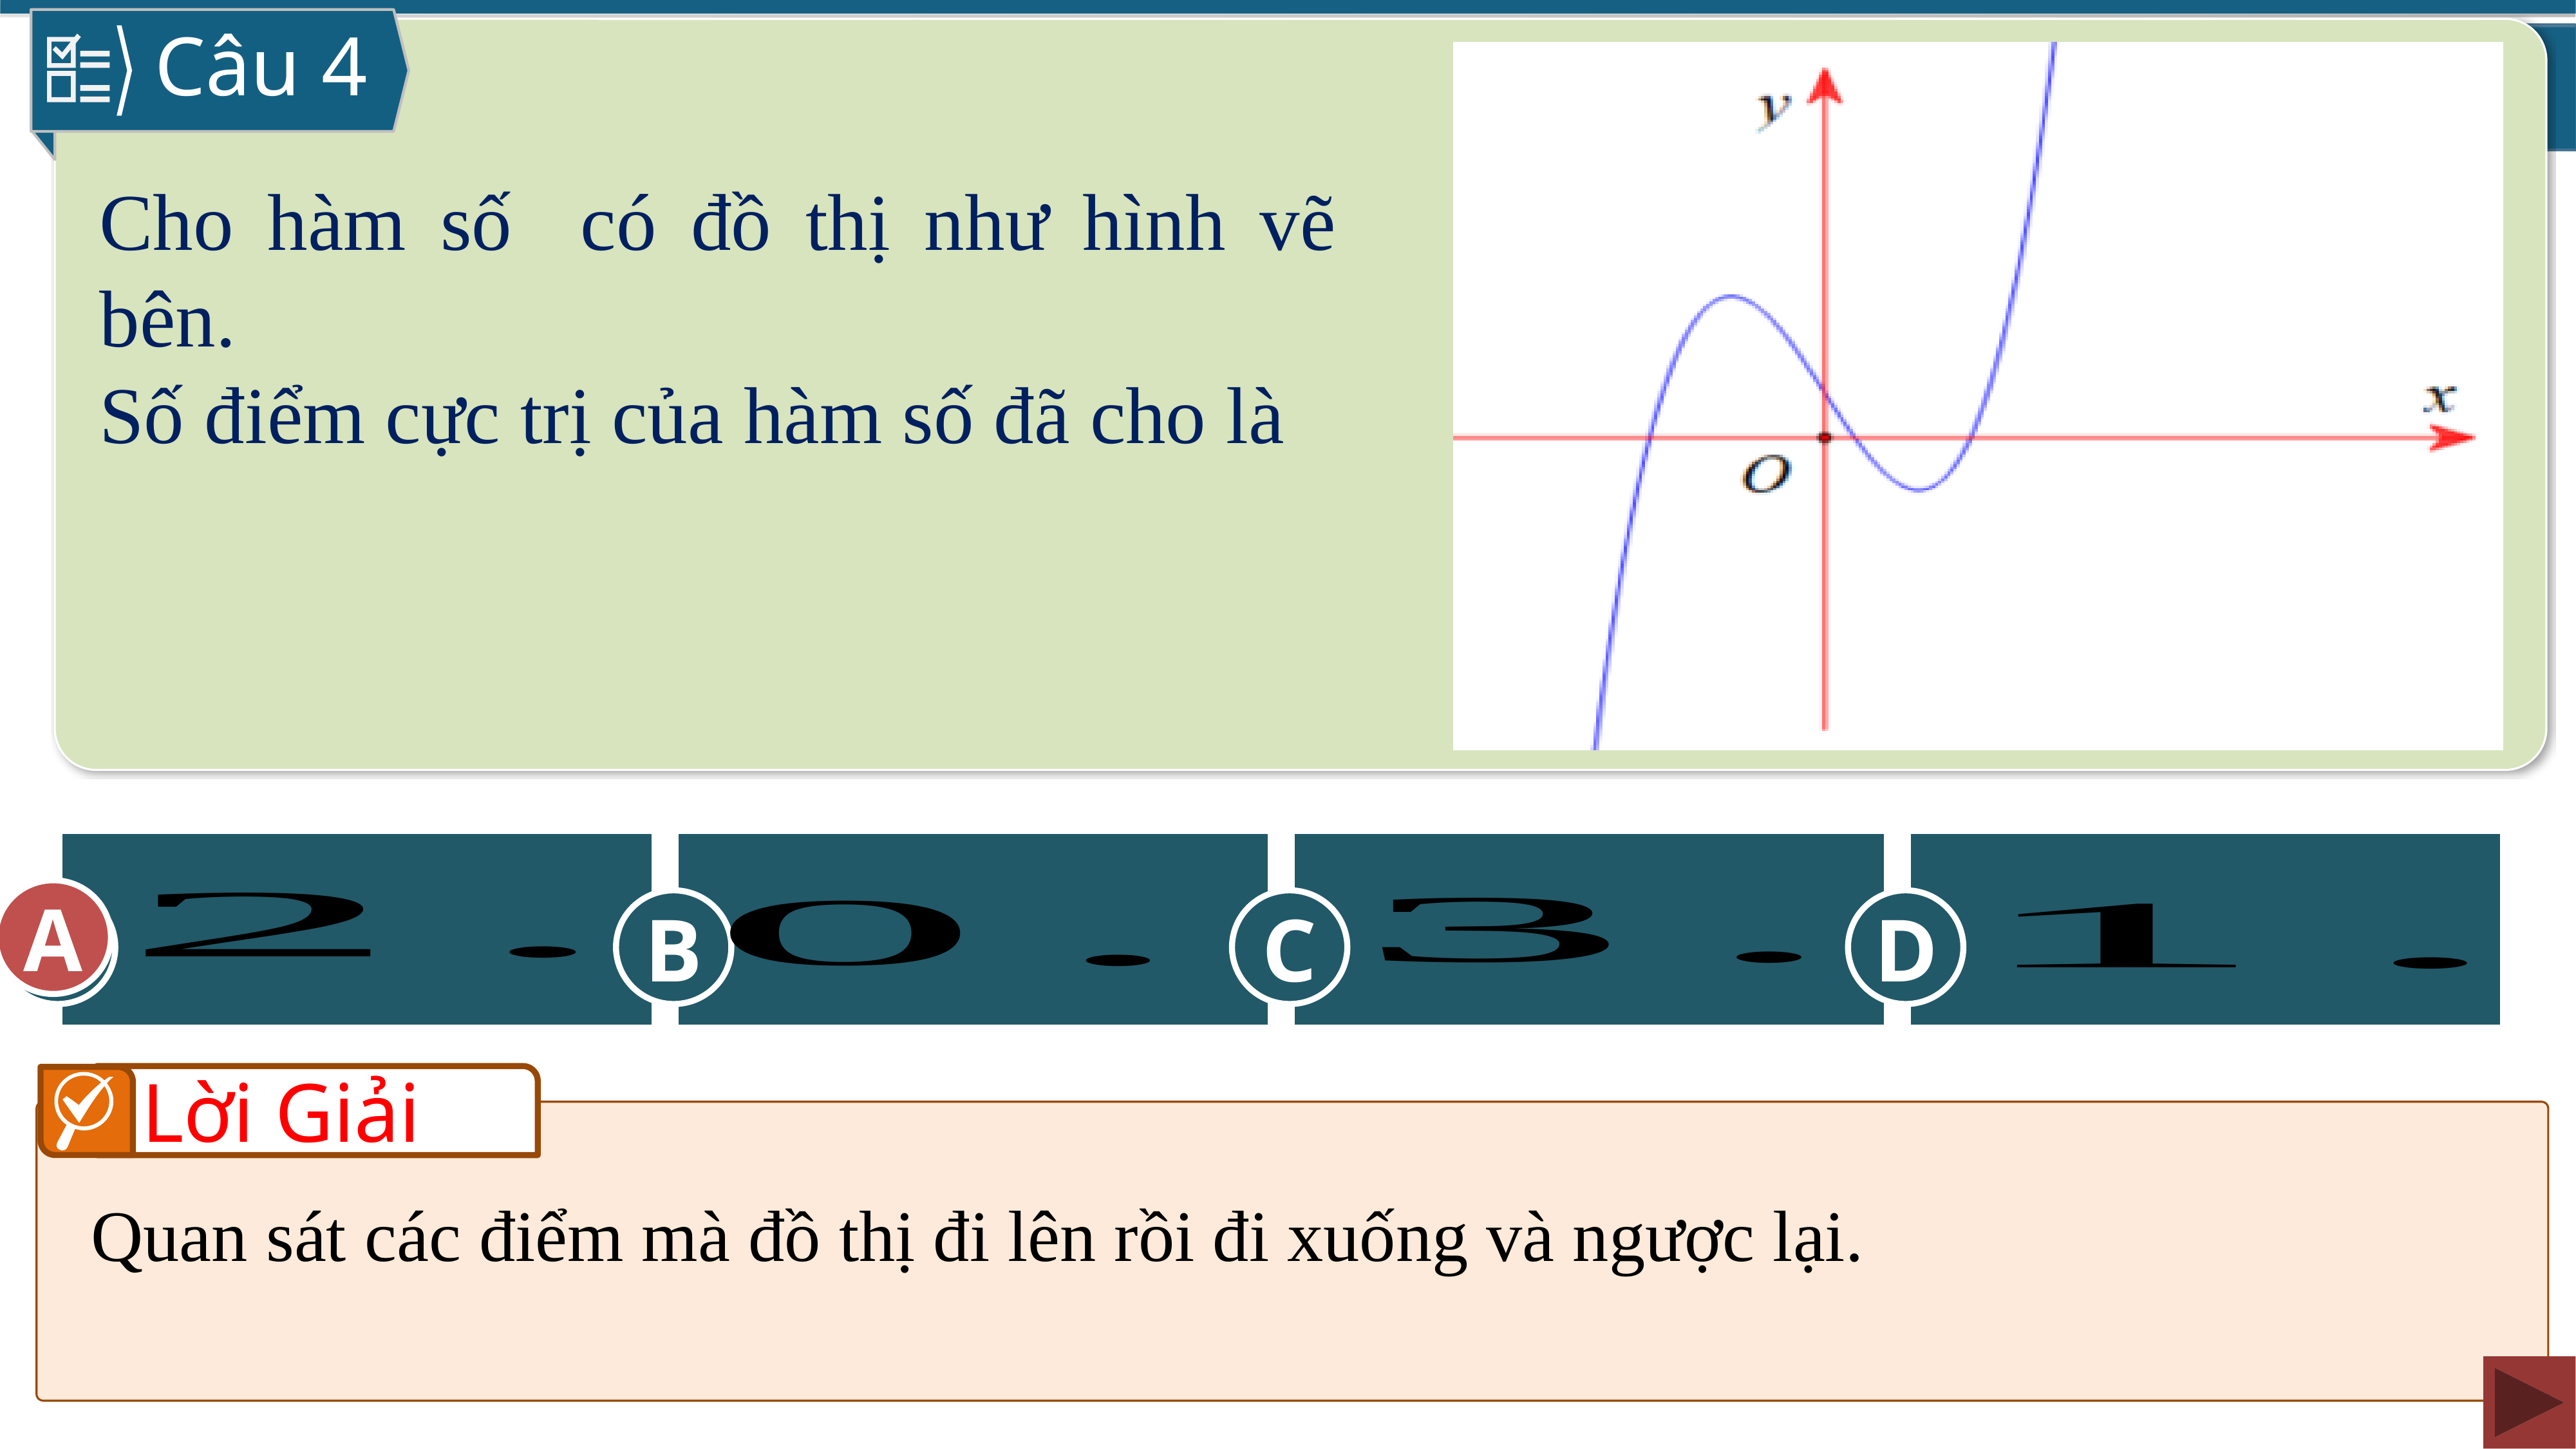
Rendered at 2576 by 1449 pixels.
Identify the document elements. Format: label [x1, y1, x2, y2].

text_box [0, 832, 2501, 1027]
picture [1453, 42, 2503, 750]
text_box [2482, 1355, 2576, 1449]
text_box [36, 1057, 2549, 1401]
text_box [30, 9, 2547, 770]
